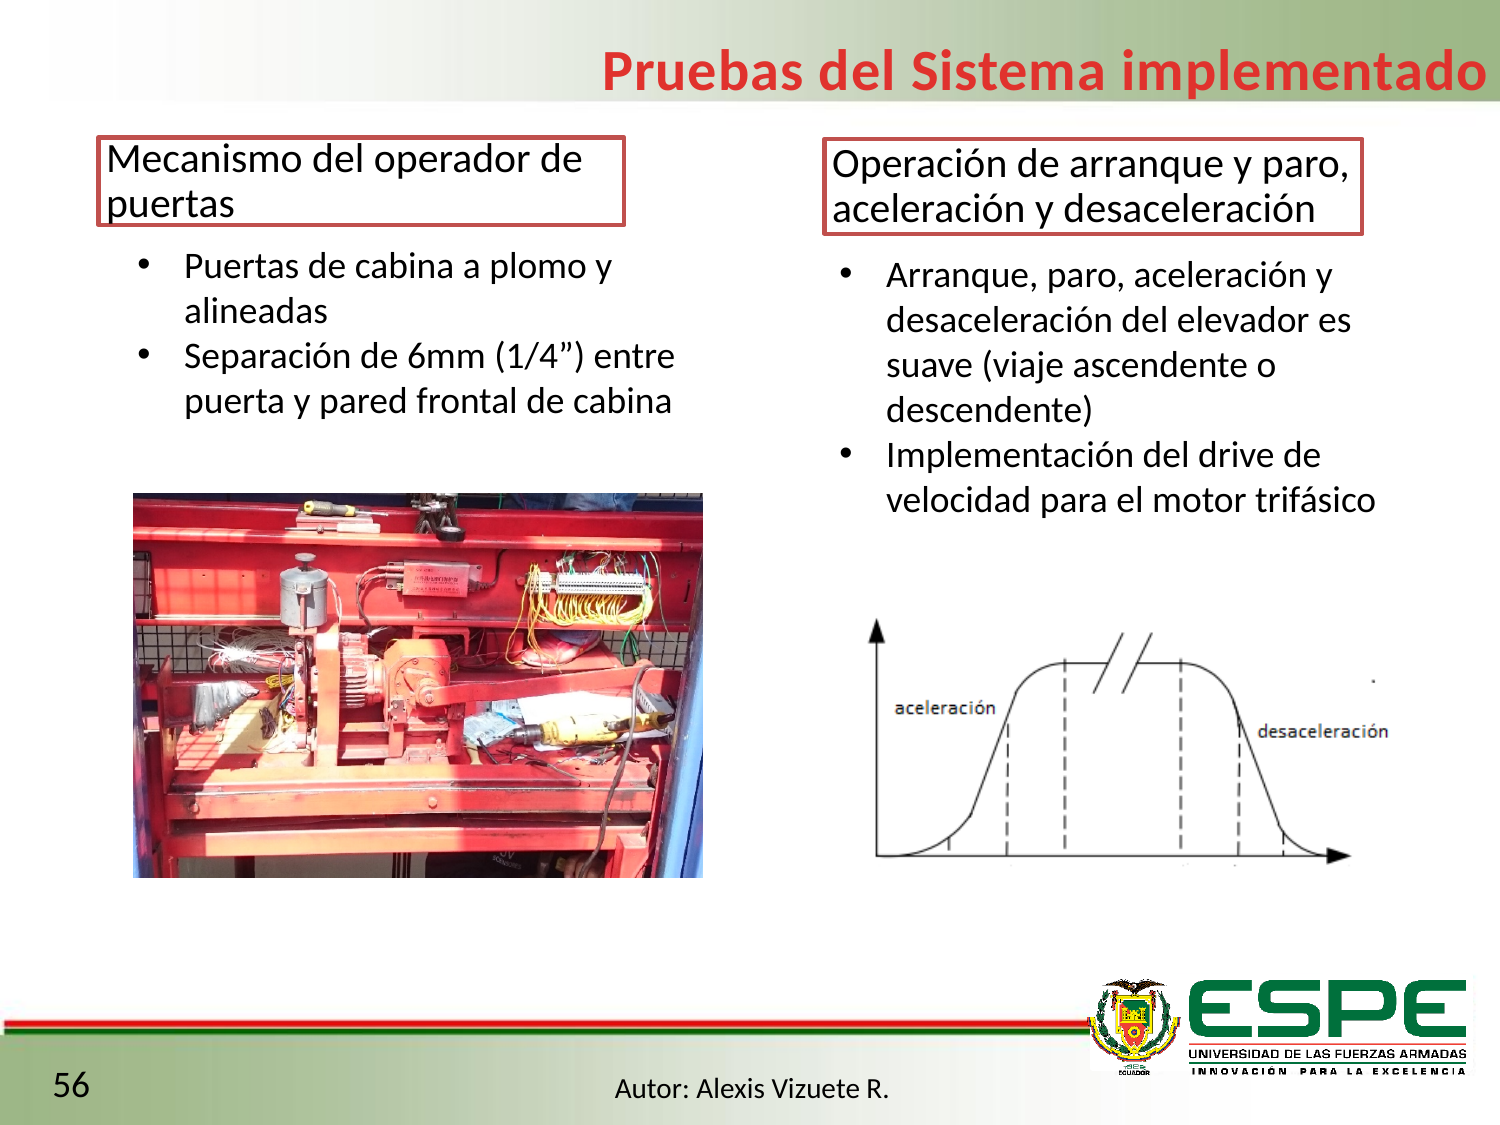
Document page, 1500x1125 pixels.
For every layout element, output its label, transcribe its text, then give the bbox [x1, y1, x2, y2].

text_box Operación de arranque y paro, aceleración y desaceleración [822, 137, 1364, 236]
slide_number 56 [37, 1053, 388, 1113]
text_box Puertas de cabina a plomo y alineadas Separación de 6mm (1/4”) entre puerta y pared frontal de cabina [122, 233, 713, 429]
text_box Arranque, paro, aceleración y desaceleración del elevador es suave (viaje ascendente o descendente) Implementación del drive de velocidad para el motor trifásico [824, 242, 1438, 528]
text_box Mecanismo del operador de puertas [96, 135, 626, 227]
text_box Pruebas del Sistema implementado [28, 24, 1500, 110]
text_box Autor: Alexis Vizuete R. [600, 1062, 1000, 1113]
picture [0, 0, 1500, 1125]
